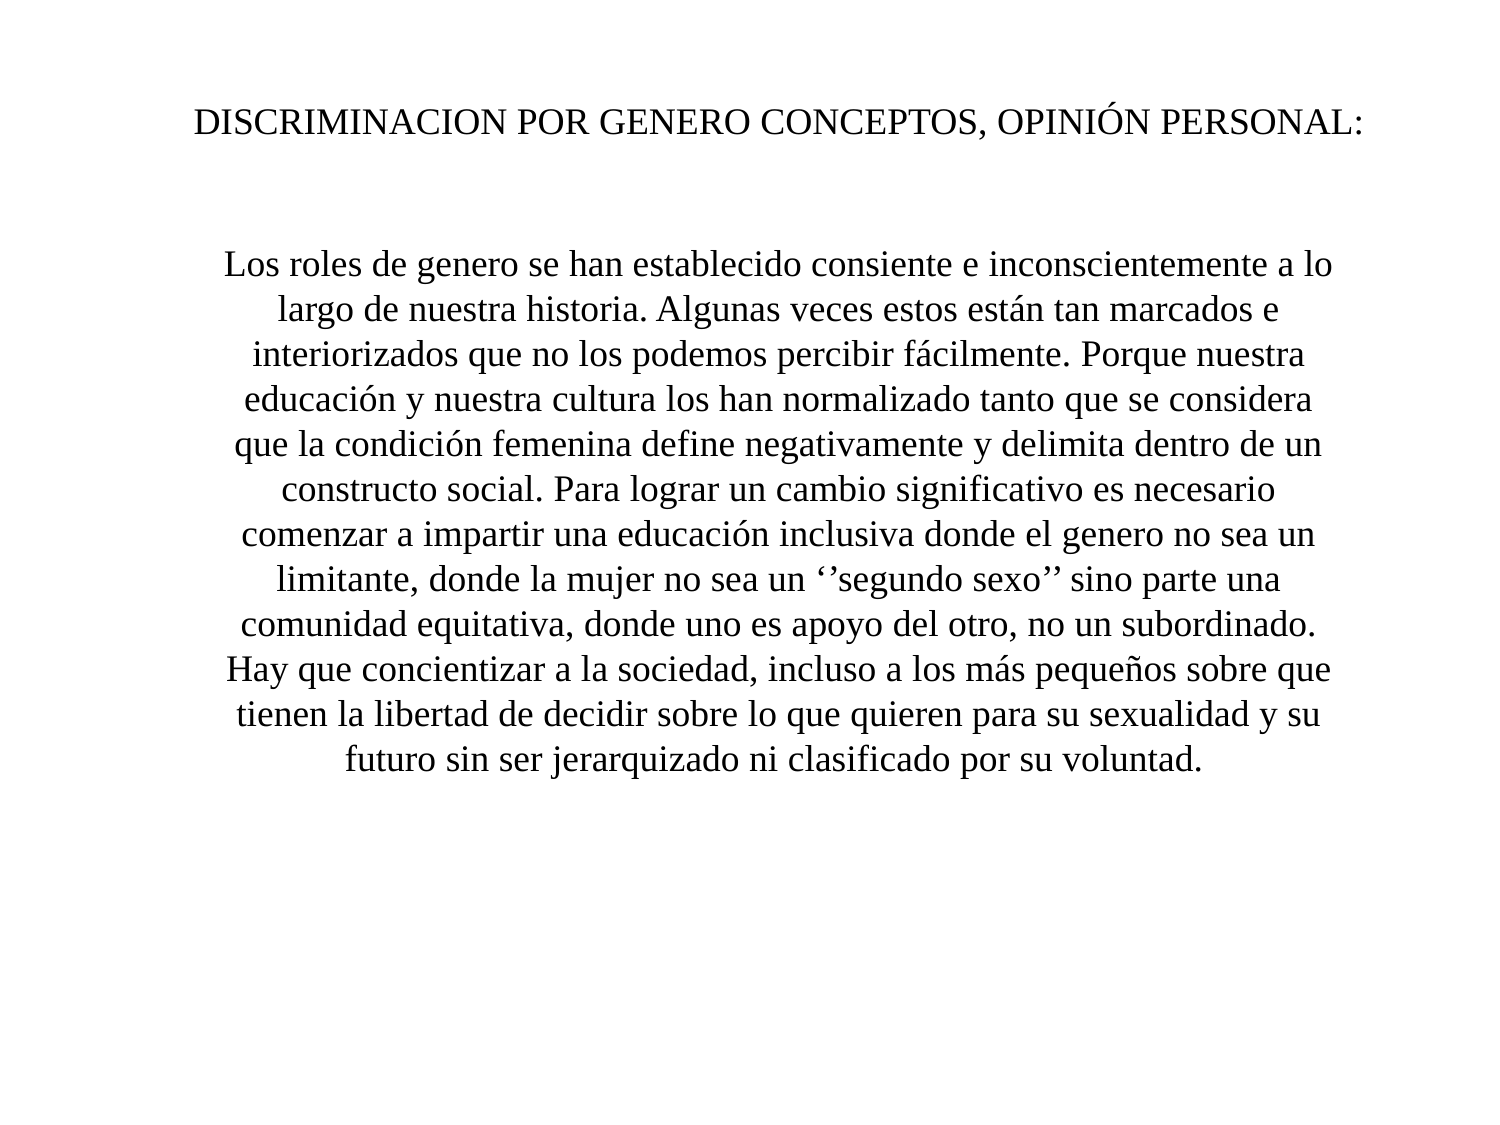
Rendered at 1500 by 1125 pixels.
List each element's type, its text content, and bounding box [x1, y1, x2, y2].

text_box Los roles de genero se han establecido consiente e inconscientemente a lo largo de nuestra historia. Algunas veces estos están tan marcados e interiorizados que no los podemos percibir fácilmente. Porque nuestra educación y nuestra cultura los han normalizado tanto que se considera que la condición femenina define negativamente y delimita dentro de un constructo social. Para lograr un cambio significativo es necesario comenzar a impartir una educación inclusiva donde el genero no sea un limitante, donde la mujer no sea un ‘’segundo sexo’’ sino parte una comunidad equitativa, donde uno es apoyo del otro, no un subordinado. Hay que concientizar a la sociedad, incluso a los más pequeños sobre que tienen la libertad de decidir sobre lo que quieren para su sexualidad y su futuro sin ser jerarquizado ni clasificado por su voluntad. [204, 231, 1354, 787]
text_box DISCRIMINACION POR GENERO CONCEPTOS, OPINIÓN PERSONAL: [178, 89, 1380, 150]
